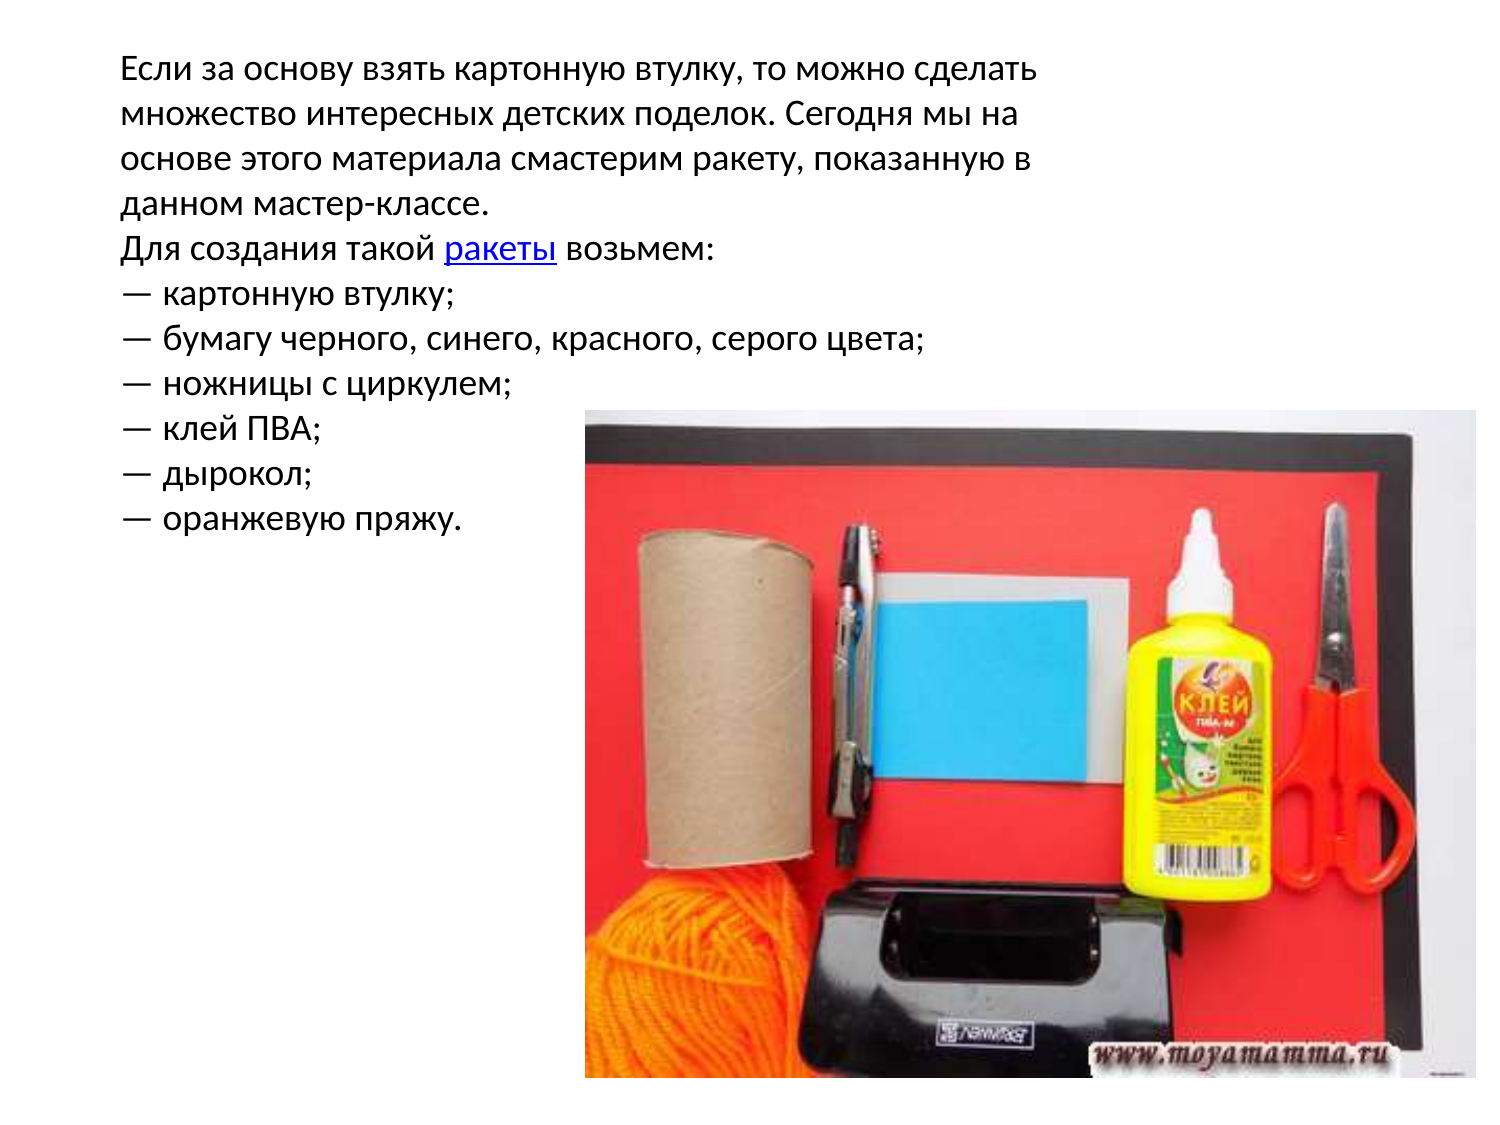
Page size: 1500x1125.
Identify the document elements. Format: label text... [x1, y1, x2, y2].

text_box Если за основу взять картонную втулку, то можно сделать множество интересных детских поделок. Сегодня мы на основе этого материала смастерим ракету, показанную в данном мастер-классе. Для создания такой ракеты возьмем: — картонную втулку; — бумагу черного, синего, красного, серого цвета; — ножницы с циркулем; — клей ПВА; — дырокол; — оранжевую пряжу. [105, 35, 1125, 545]
picture [585, 409, 1476, 1079]
